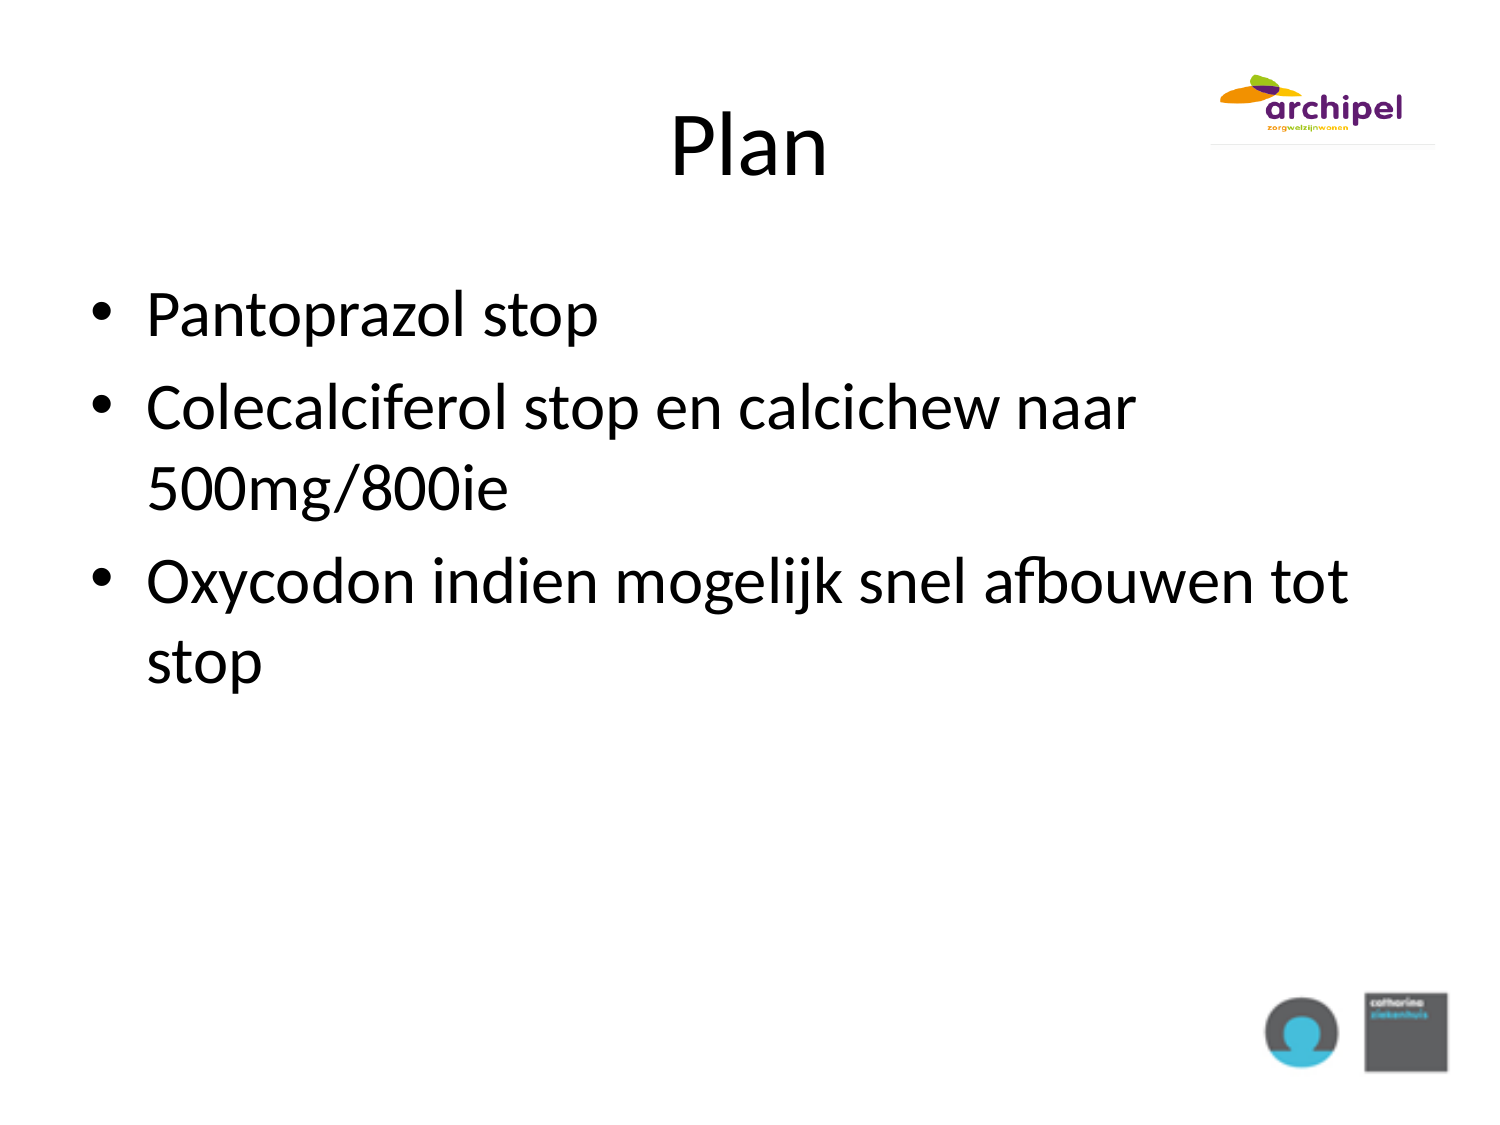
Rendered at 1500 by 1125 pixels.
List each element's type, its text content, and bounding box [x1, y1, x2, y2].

title Plan [75, 45, 1425, 233]
picture [1234, 963, 1480, 1106]
list Pantoprazol stop Colecalciferol stop en calcichew naar 500mg/800ie Oxycodon indien mogelijk snel afbouwen tot stop [75, 262, 1425, 1005]
picture [1210, 66, 1436, 150]
